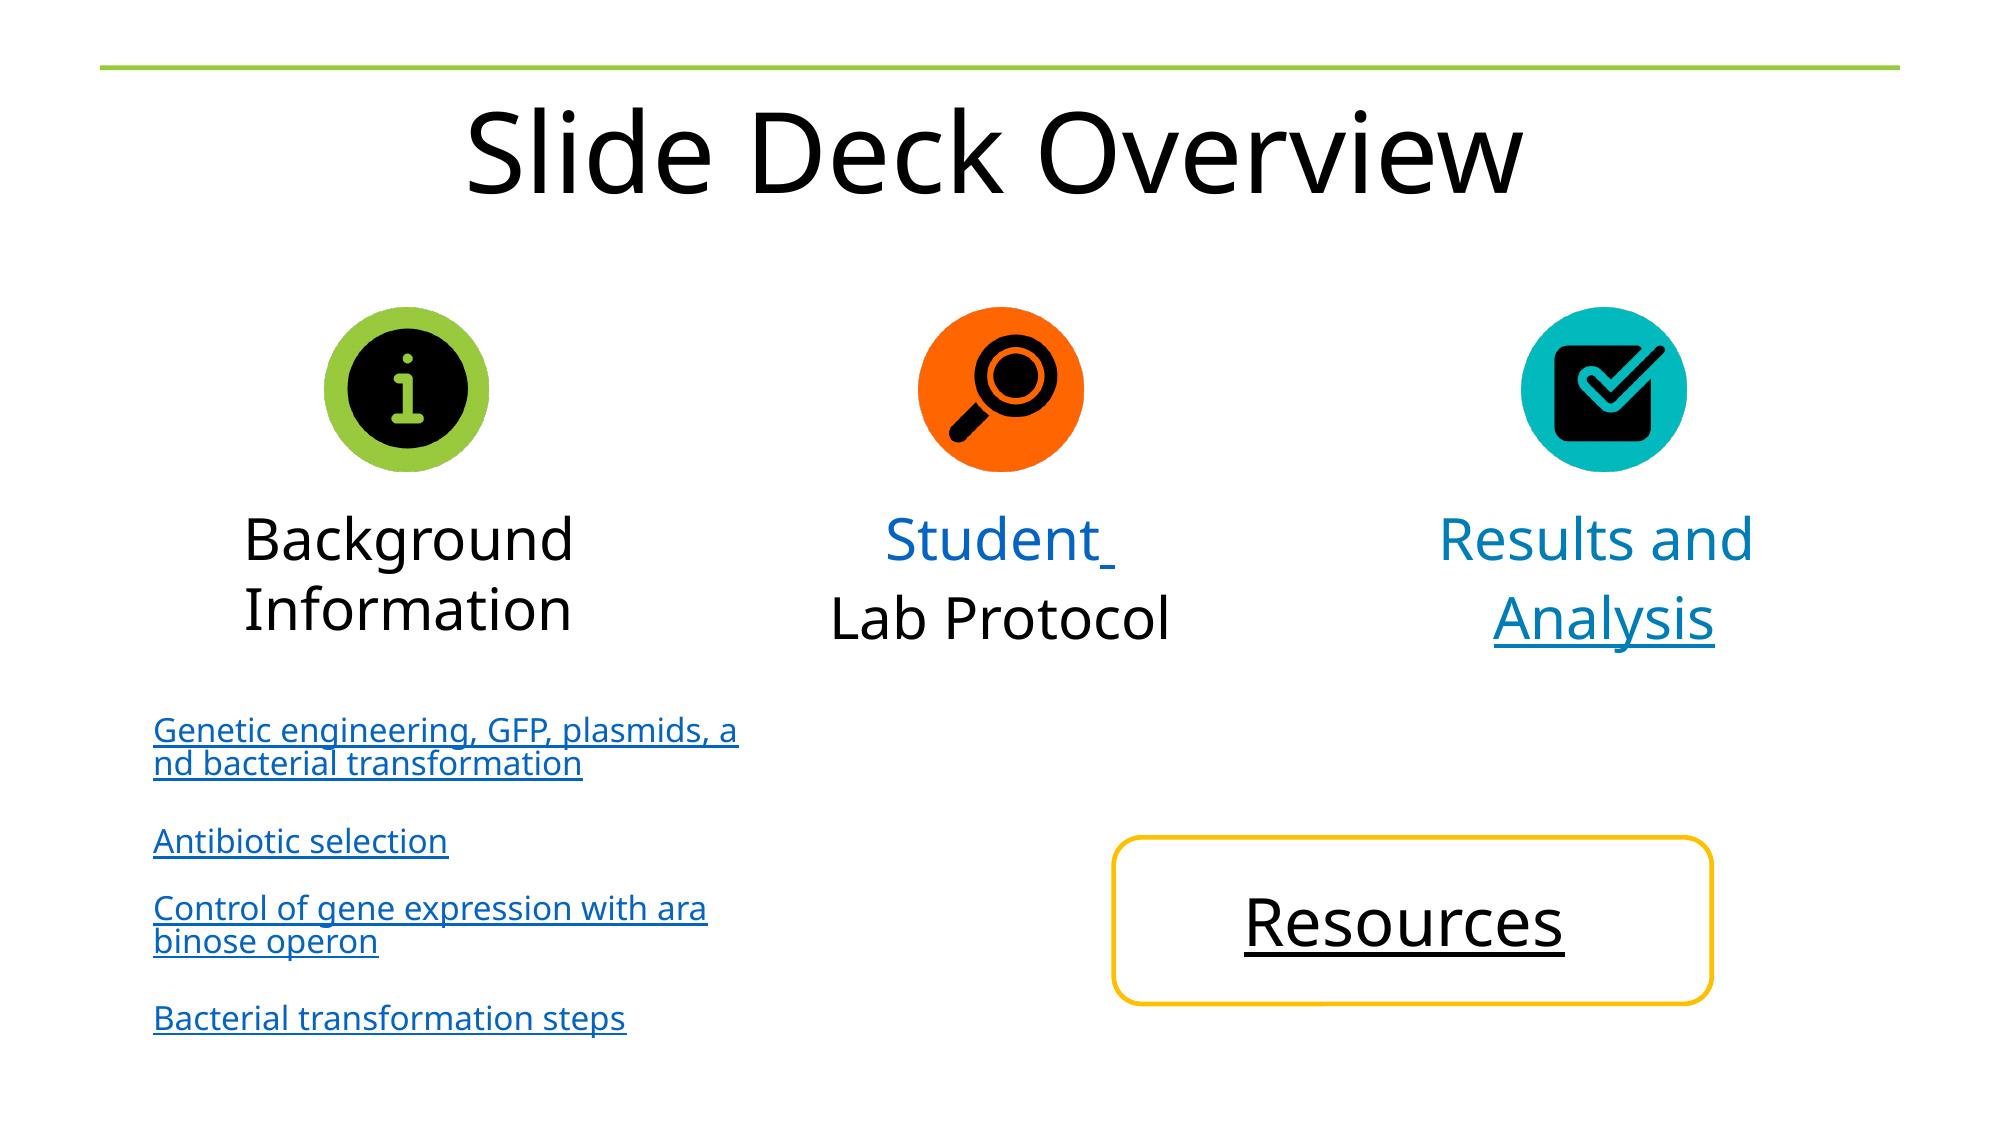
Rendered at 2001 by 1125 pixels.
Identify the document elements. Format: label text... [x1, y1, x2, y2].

text_box Control of gene expression with arabinose operon [138, 880, 738, 1078]
text_box Results and Analysis [1385, 494, 1824, 668]
text_box Student Lab Protocol [814, 494, 1187, 668]
picture [918, 306, 1084, 473]
text_box Resources [1132, 872, 1693, 979]
text_box [1112, 836, 1713, 1005]
text_box Background Information [228, 494, 590, 650]
picture [1521, 306, 1687, 473]
text_box Slide Deck Overview [269, 68, 1721, 216]
text_box Antibiotic selection​ [138, 812, 589, 873]
picture [323, 306, 489, 473]
text_box Genetic engineering, GFP, plasmids, and bacterial transformation [138, 701, 763, 762]
text_box Bacterial transformation steps​ [138, 989, 676, 1050]
